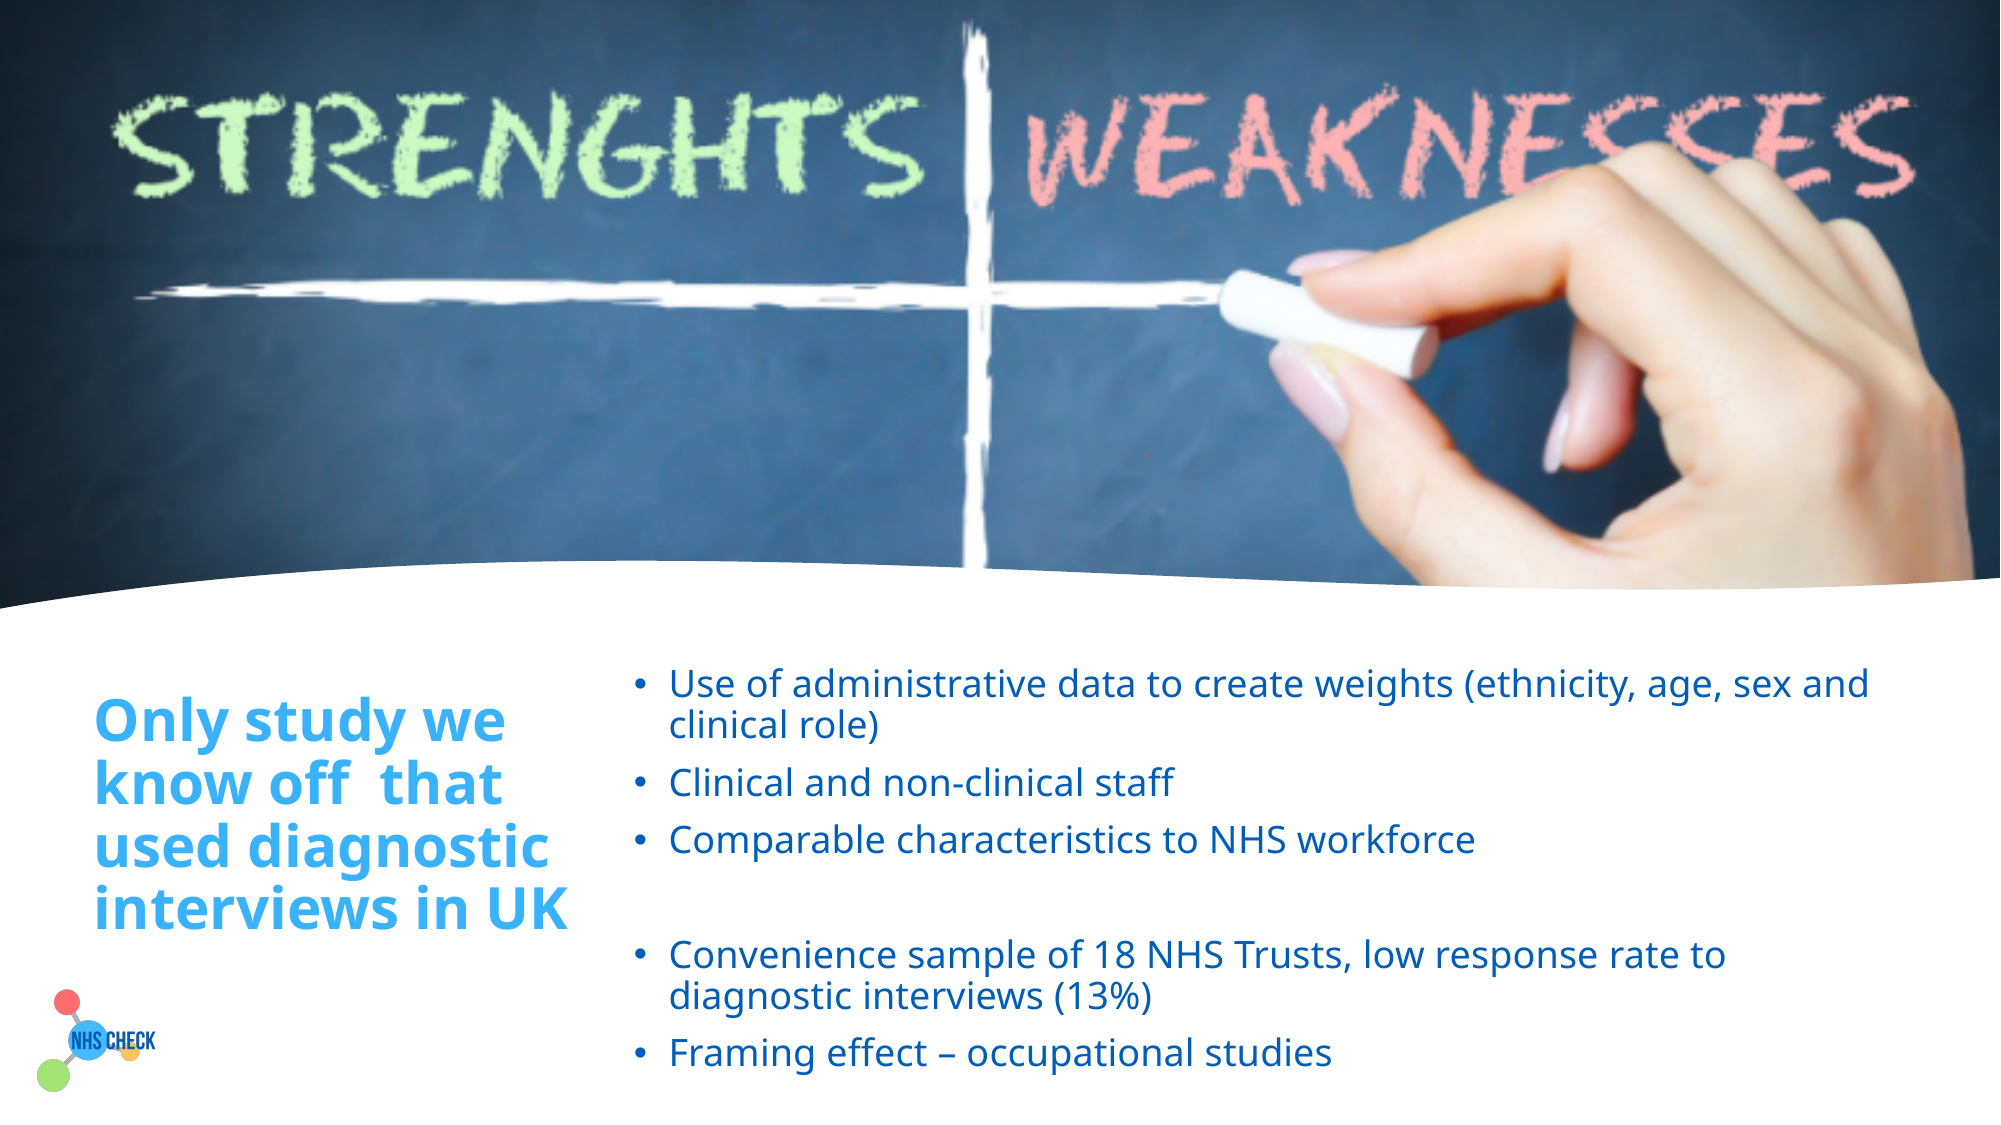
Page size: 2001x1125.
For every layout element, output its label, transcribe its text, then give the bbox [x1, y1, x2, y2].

list Use of administrative data to create weights (ethnicity, age, sex and clinical role) Clinical and non-clinical staff Comparable characteristics to NHS workforce Convenience sample of 18 NHS Trusts, low response rate to diagnostic interviews (13%) Framing effect – occupational studies [618, 615, 1934, 1083]
picture [0, 0, 2000, 609]
title Only study we know off that used diagnostic interviews in UK [78, 615, 618, 1018]
picture [35, 986, 157, 1108]
